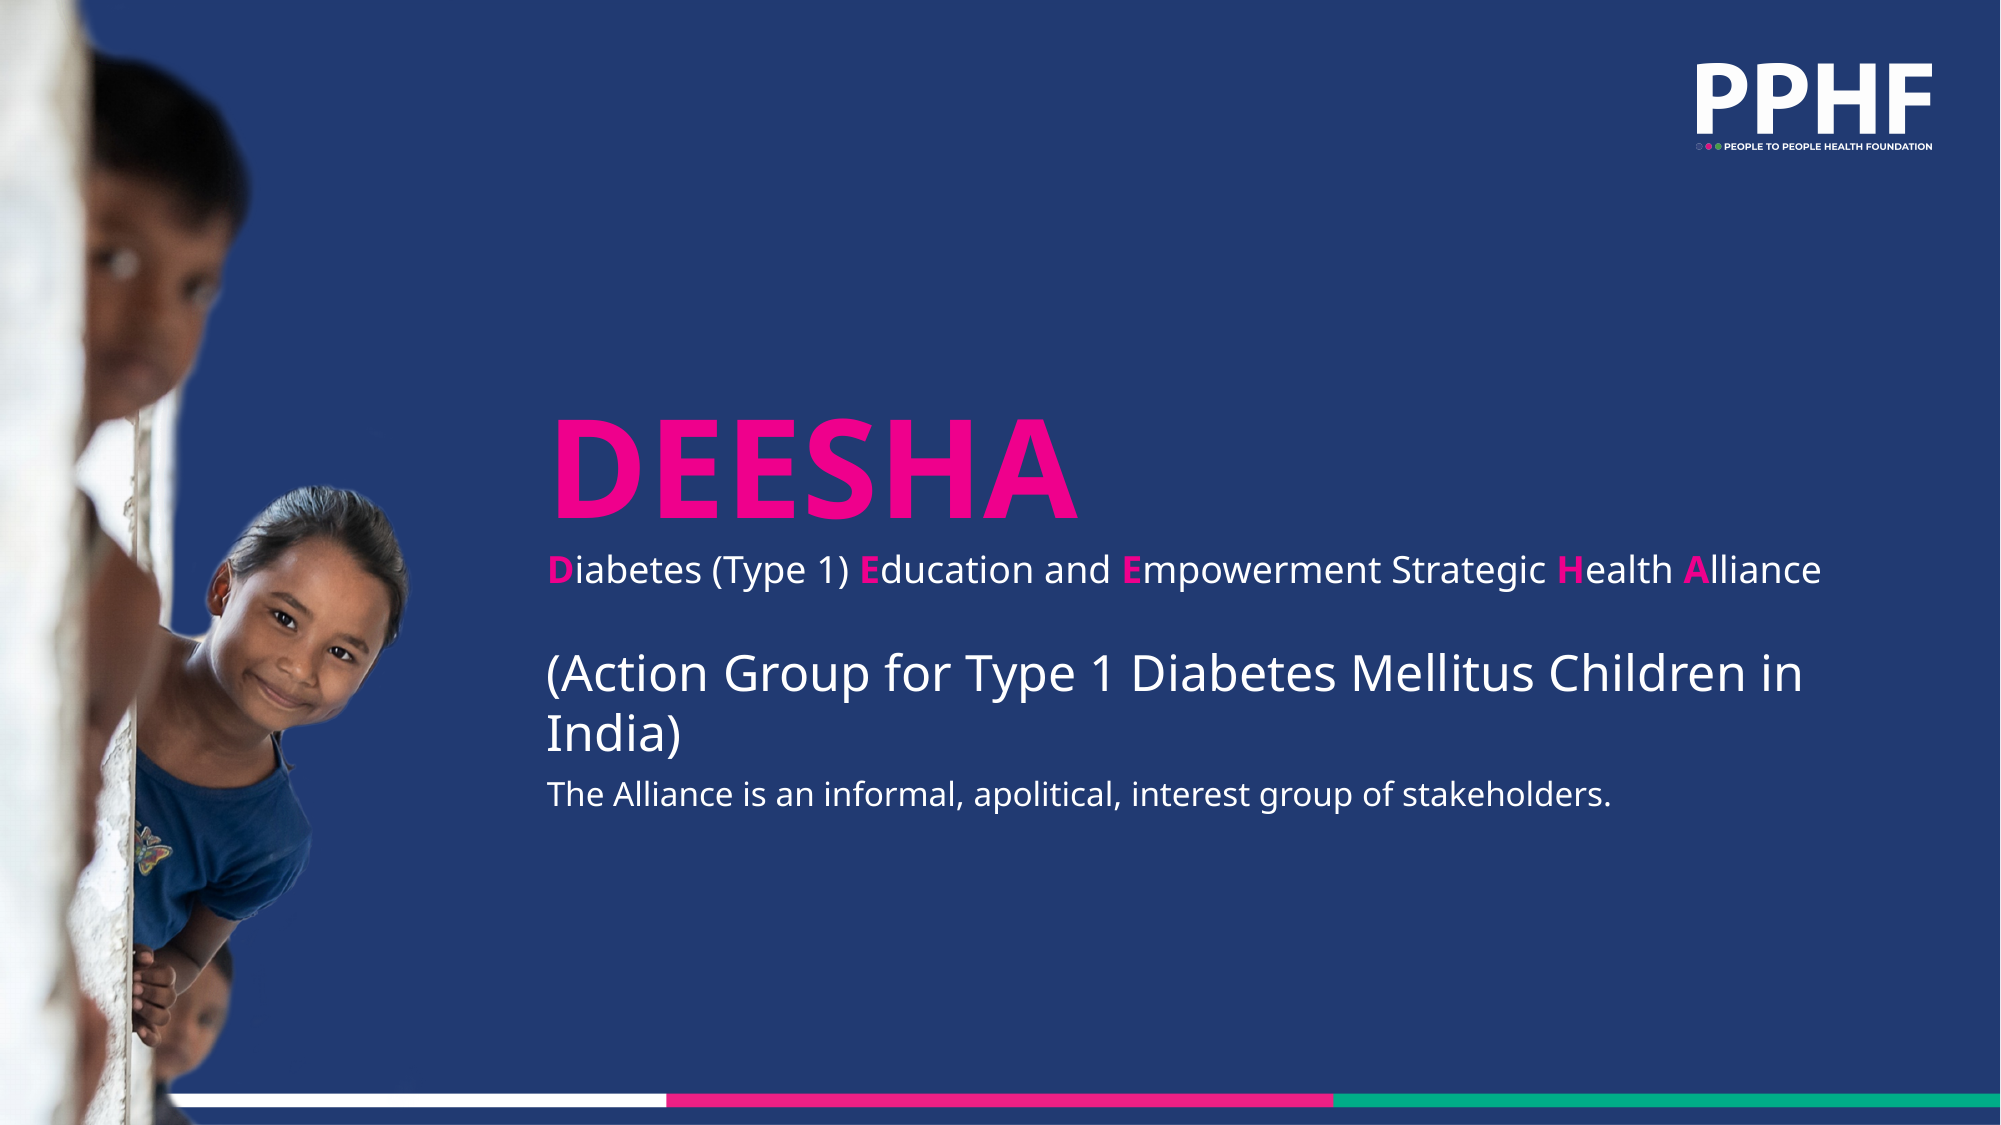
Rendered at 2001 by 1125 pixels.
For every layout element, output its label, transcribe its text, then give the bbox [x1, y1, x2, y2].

text_box DEESHA Diabetes (Type 1) Education and Empowerment Strategic Health Alliance (Action Group for Type 1 Diabetes Mellitus Children in India) The Alliance is an informal, apolitical, interest group of stakeholders. [532, 373, 1913, 821]
picture [0, 0, 2001, 1125]
